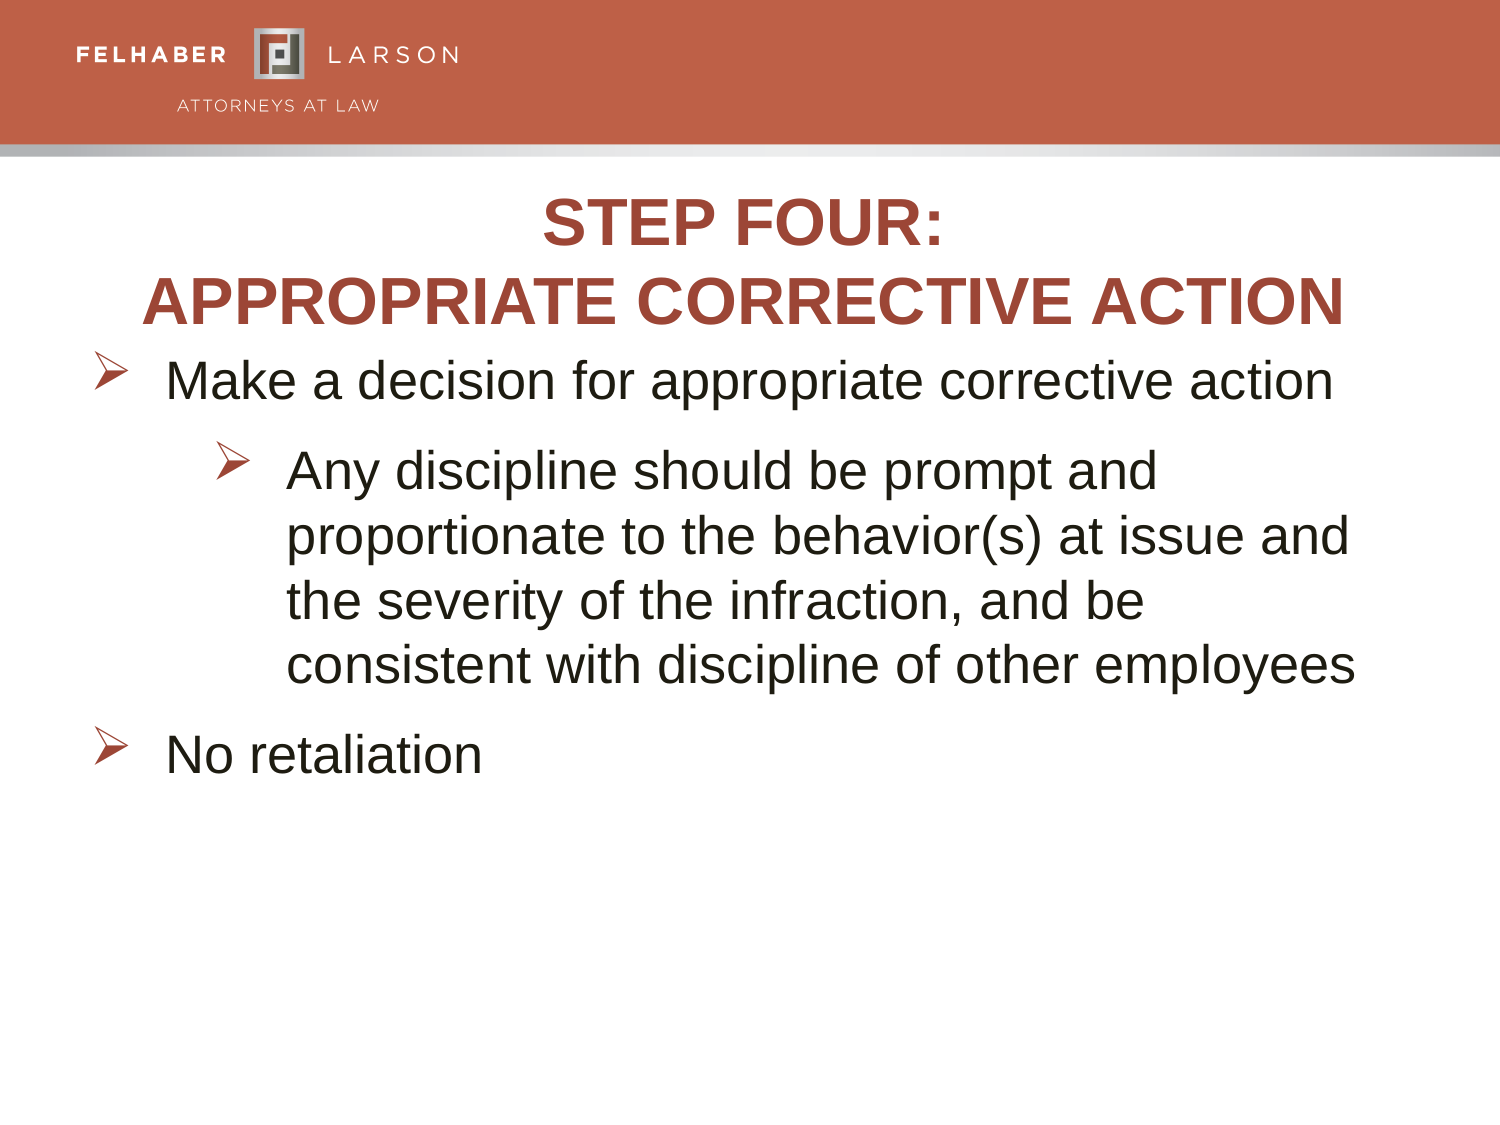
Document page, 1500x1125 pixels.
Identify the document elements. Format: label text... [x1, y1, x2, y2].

picture [0, 0, 1500, 157]
title STEP FOUR: Appropriate Corrective Action [74, 178, 1414, 338]
list Make a decision for appropriate corrective action Any discipline should be prompt and proportionate to the behavior(s) at issue and the severity of the infraction, and be consistent with discipline of other employees No retaliation [74, 338, 1414, 1014]
